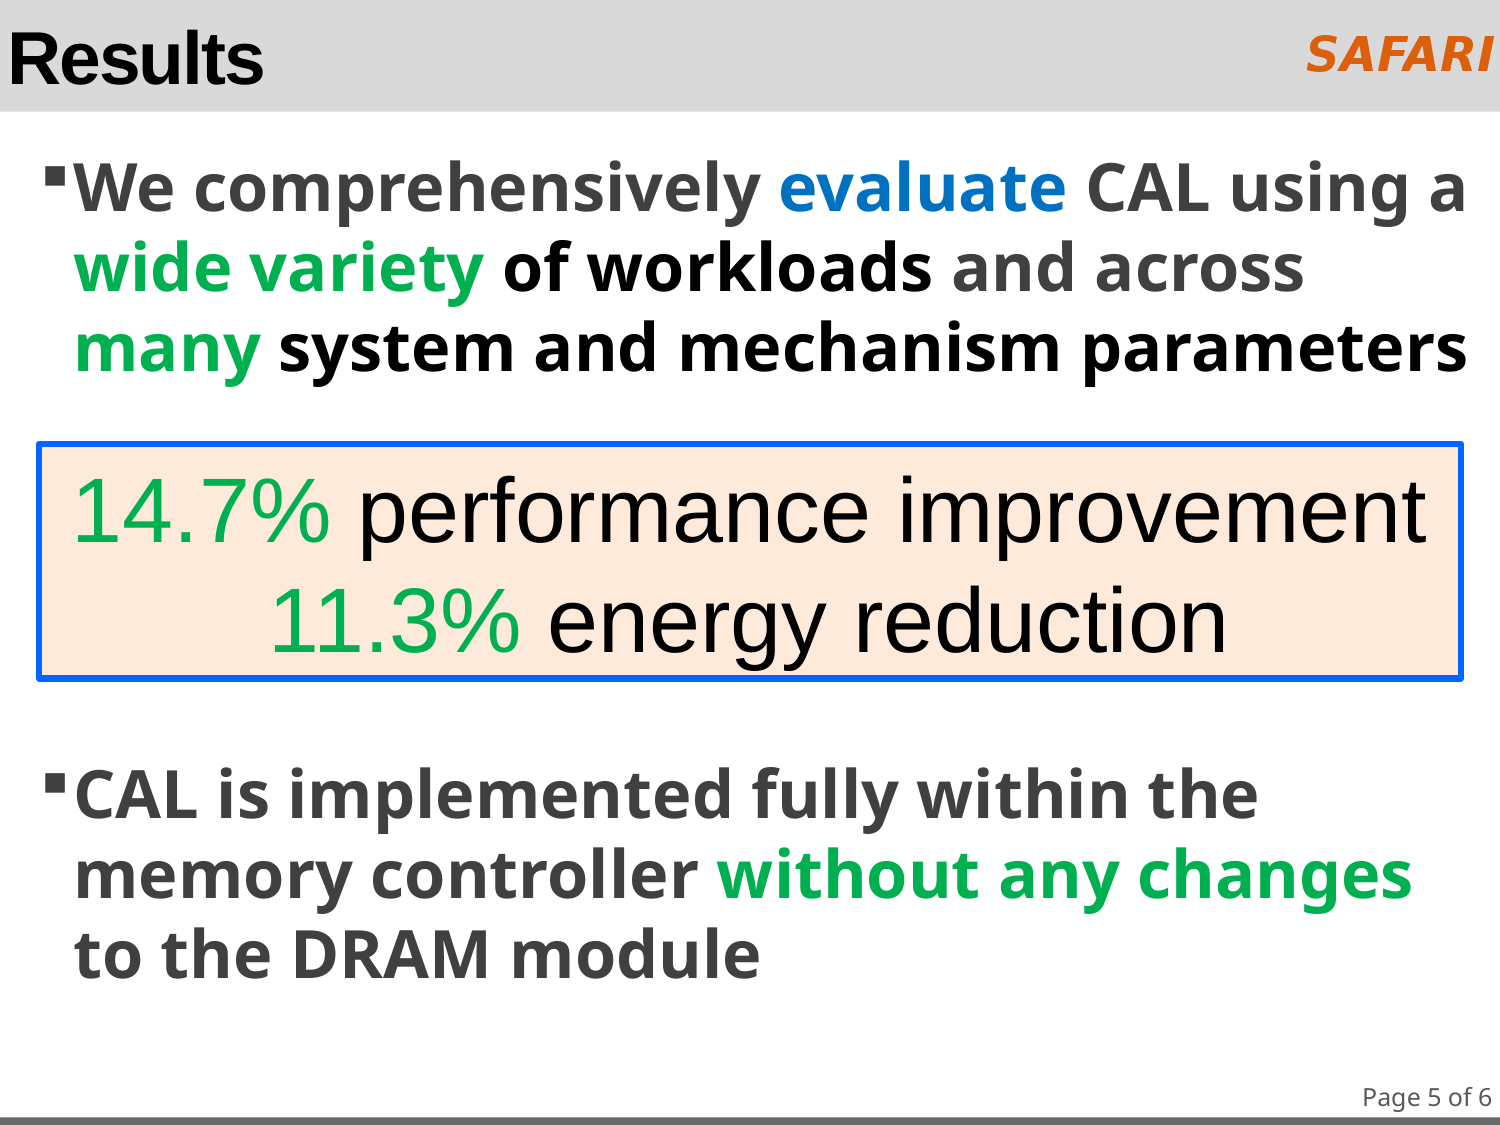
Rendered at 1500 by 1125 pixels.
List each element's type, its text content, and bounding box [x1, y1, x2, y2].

list We comprehensively evaluate CAL using a wide variety of workloads and across many system and mechanism parameters CAL is implemented fully within the memory controller without any changes to the DRAM module [24, 137, 1500, 1080]
slide_number Page 5 of 6 [1275, 1079, 1500, 1118]
title Results [0, 22, 1300, 94]
text_box 14.7% performance improvement 11.3% energy reduction [39, 443, 1461, 679]
picture [1305, 26, 1500, 83]
